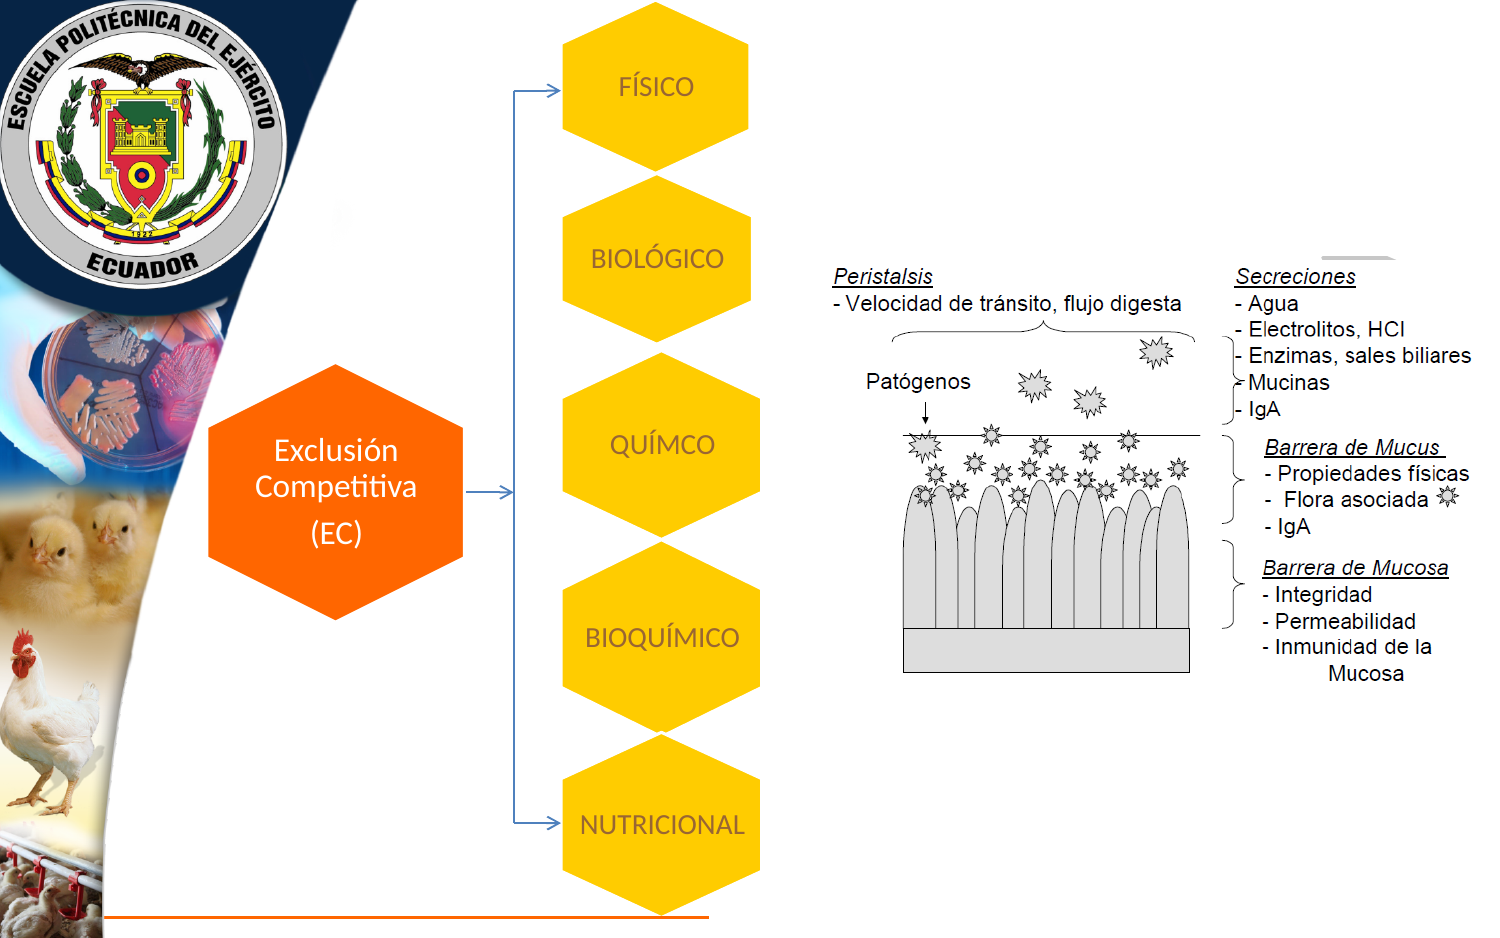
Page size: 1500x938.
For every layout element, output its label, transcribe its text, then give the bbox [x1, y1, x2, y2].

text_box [560, 0, 751, 174]
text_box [560, 183, 753, 345]
table_cell 9499 [560, 914, 713, 919]
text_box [560, 731, 763, 919]
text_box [560, 539, 763, 722]
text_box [560, 350, 763, 530]
picture [820, 255, 1483, 694]
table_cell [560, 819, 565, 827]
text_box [377, 361, 467, 623]
picture [0, 0, 367, 938]
table_cell 9387 [560, 172, 753, 177]
table_cell 3 [560, 87, 565, 95]
